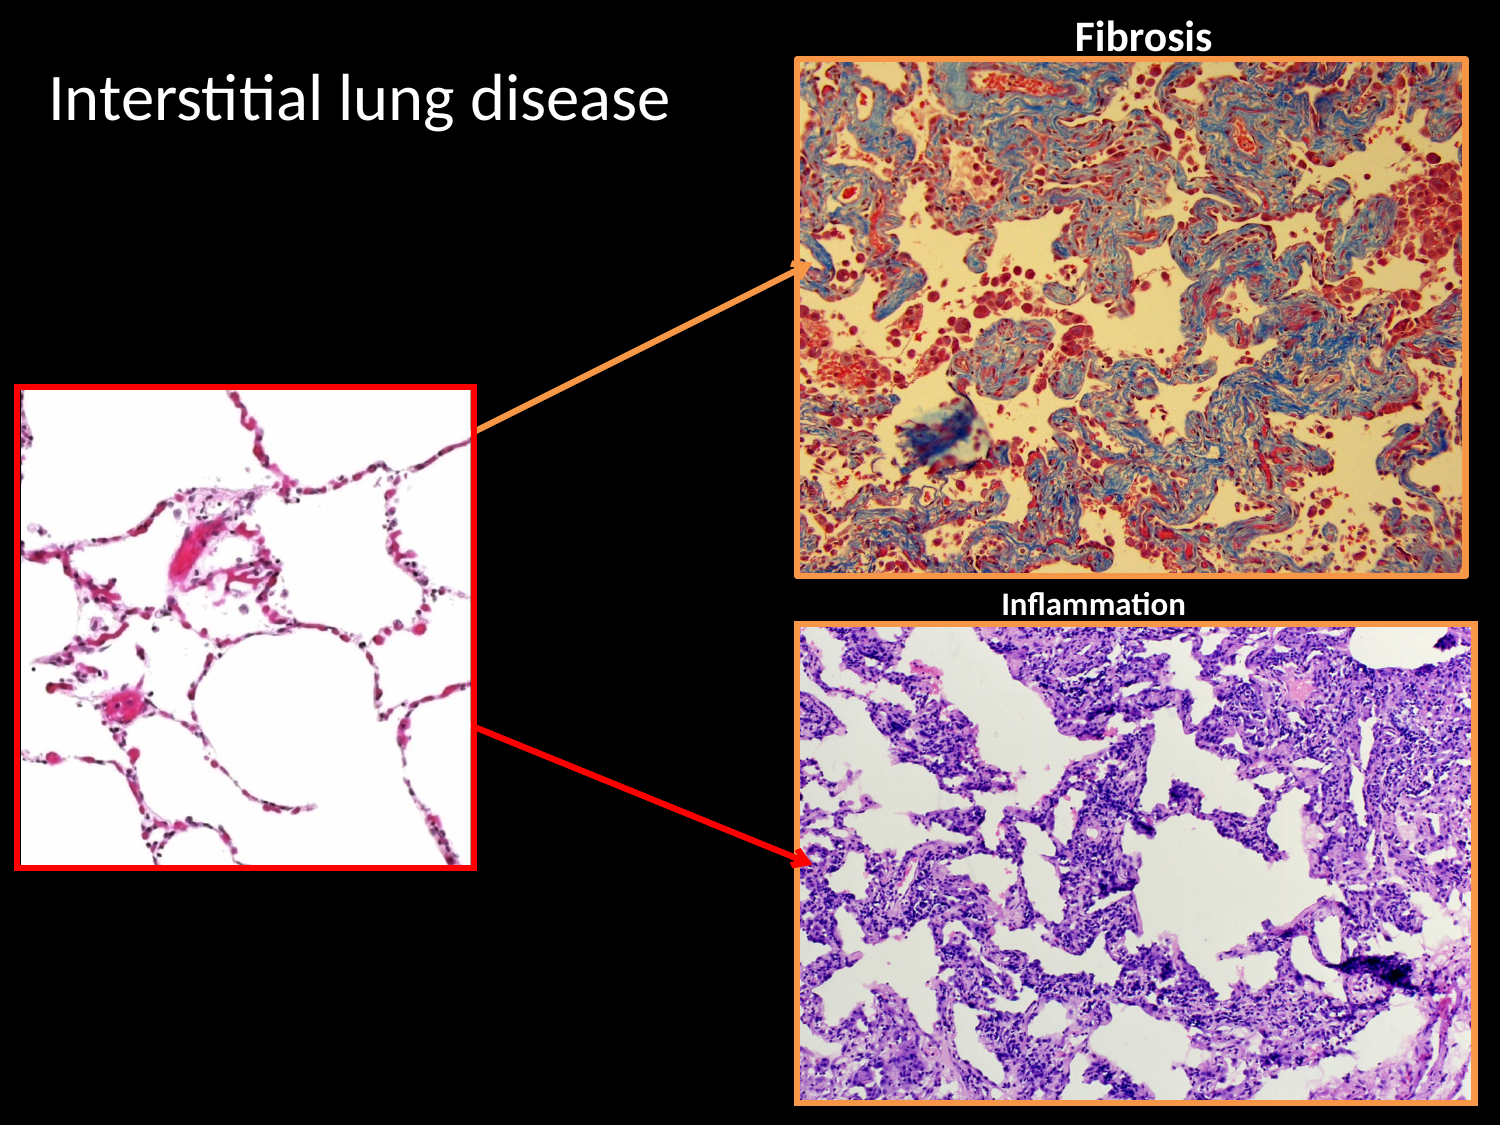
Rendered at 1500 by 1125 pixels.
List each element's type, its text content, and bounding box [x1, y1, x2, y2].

picture [7, 390, 484, 865]
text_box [449, 262, 813, 444]
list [799, 62, 1463, 573]
list Fibrosis [812, 0, 1476, 68]
list Inflammation [762, 575, 1426, 630]
title Interstitial lung disease [0, 0, 720, 188]
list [799, 627, 1472, 1101]
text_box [449, 716, 813, 865]
